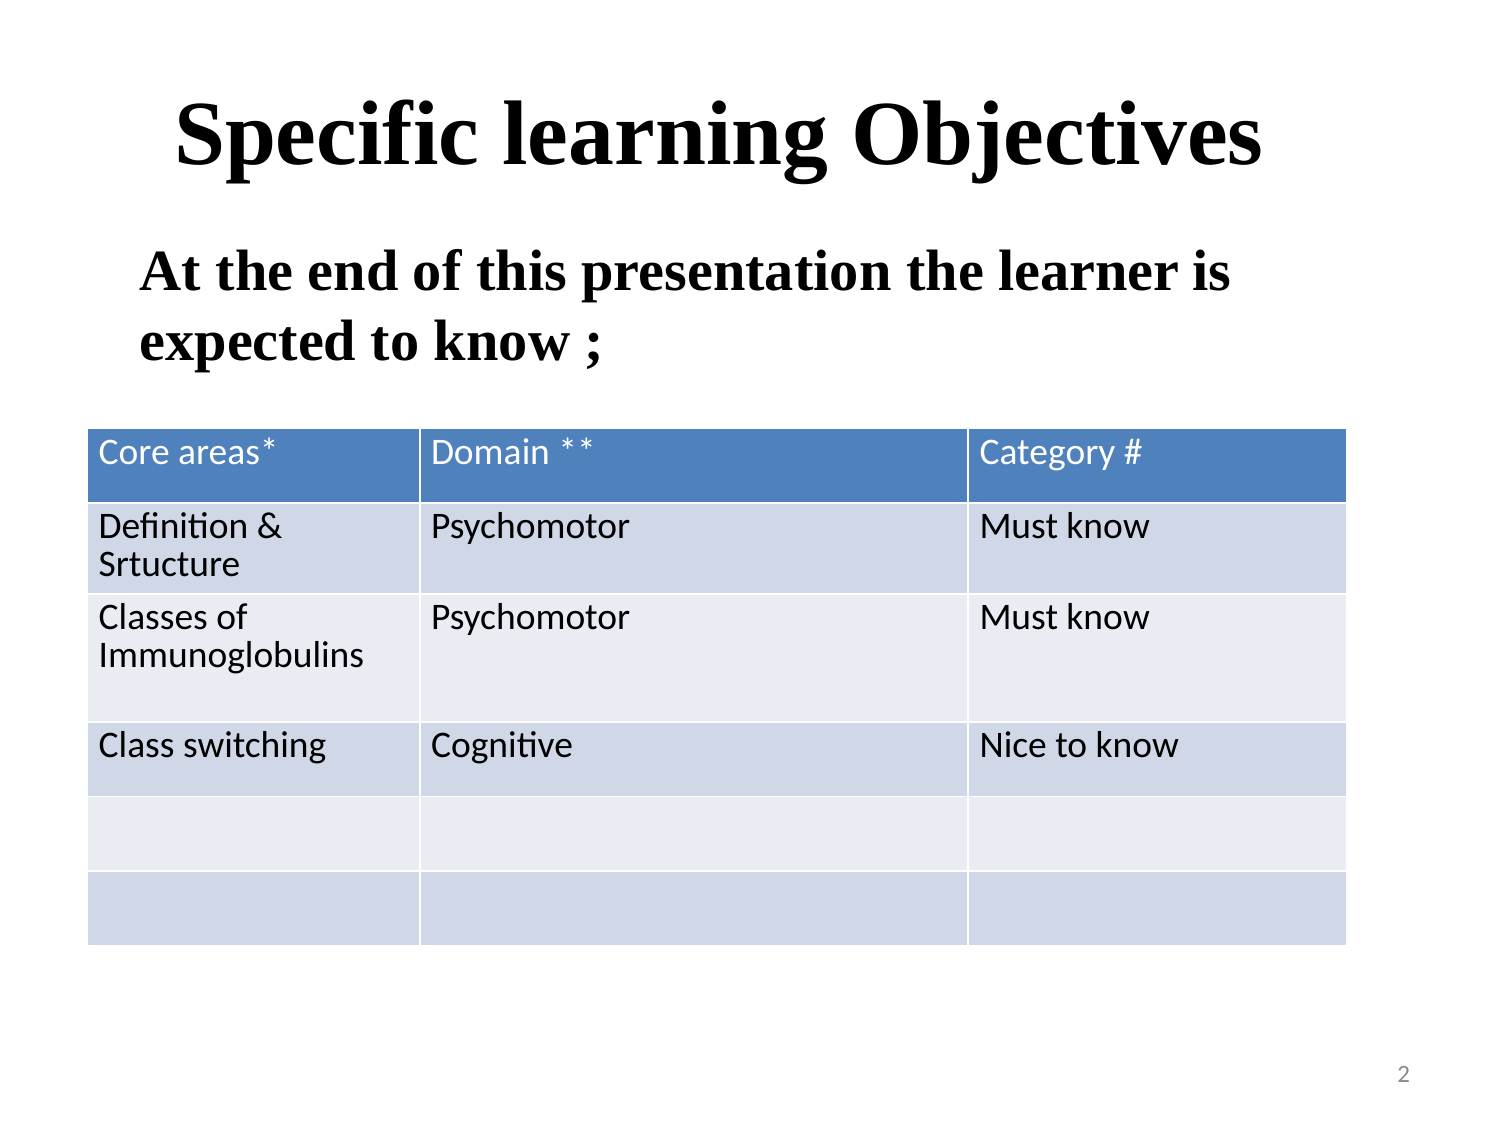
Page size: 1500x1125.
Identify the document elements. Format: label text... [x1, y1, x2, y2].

table_cell [969, 872, 1346, 945]
slide_number 2 [1074, 1042, 1425, 1103]
table_header Domain ** [421, 429, 967, 502]
text_box At the end of this presentation the learner is expected to know ; [125, 224, 1331, 380]
table_header Core areas* [88, 429, 419, 502]
table_cell [969, 797, 1346, 870]
table_cell Class switching [88, 723, 419, 796]
table_header Category # [969, 429, 1346, 502]
table_cell Must know [969, 504, 1346, 593]
table_cell Psychomotor [421, 504, 967, 593]
table_cell Must know [969, 595, 1346, 721]
table_cell Nice to know [969, 723, 1346, 796]
table_cell Psychomotor [421, 595, 967, 721]
table_cell [88, 872, 419, 945]
table_cell [421, 872, 967, 945]
table_cell Definition & Srtucture [88, 504, 419, 593]
table_cell Classes of Immunoglobulins [88, 595, 419, 721]
table_cell [88, 797, 419, 870]
table_cell [421, 797, 967, 870]
table_cell Cognitive [421, 723, 967, 796]
title Specific learning Objectives [150, 37, 1290, 219]
